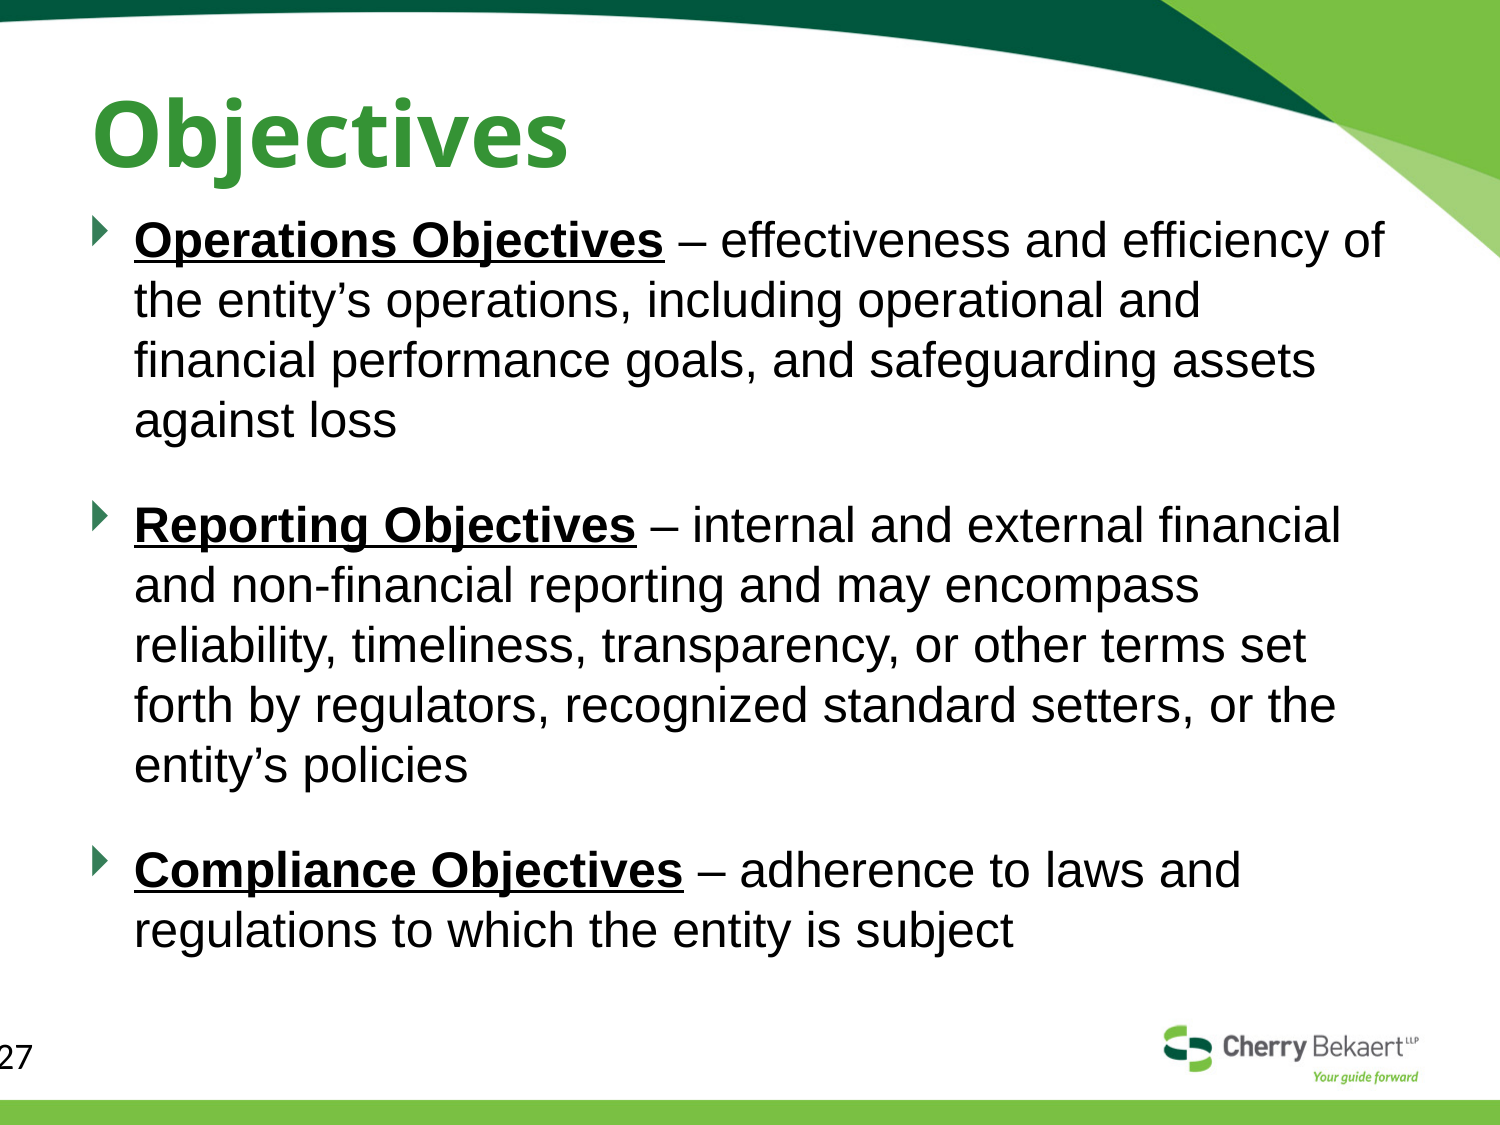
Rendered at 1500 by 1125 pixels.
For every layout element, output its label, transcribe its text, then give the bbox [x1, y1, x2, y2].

text_box 27 [0, 1024, 169, 1085]
title Objectives [75, 37, 1425, 225]
list Operations Objectives – effectiveness and efficiency of the entity’s operations, including operational and financial performance goals, and safeguarding assets against loss Reporting Objectives – internal and external financial and non-financial reporting and may encompass reliability, timeliness, transparency, or other terms set forth by regulators, recognized standard setters, or the entity’s policies Compliance Objectives – adherence to laws and regulations to which the entity is subject [62, 200, 1413, 1050]
picture [0, 0, 1500, 1125]
